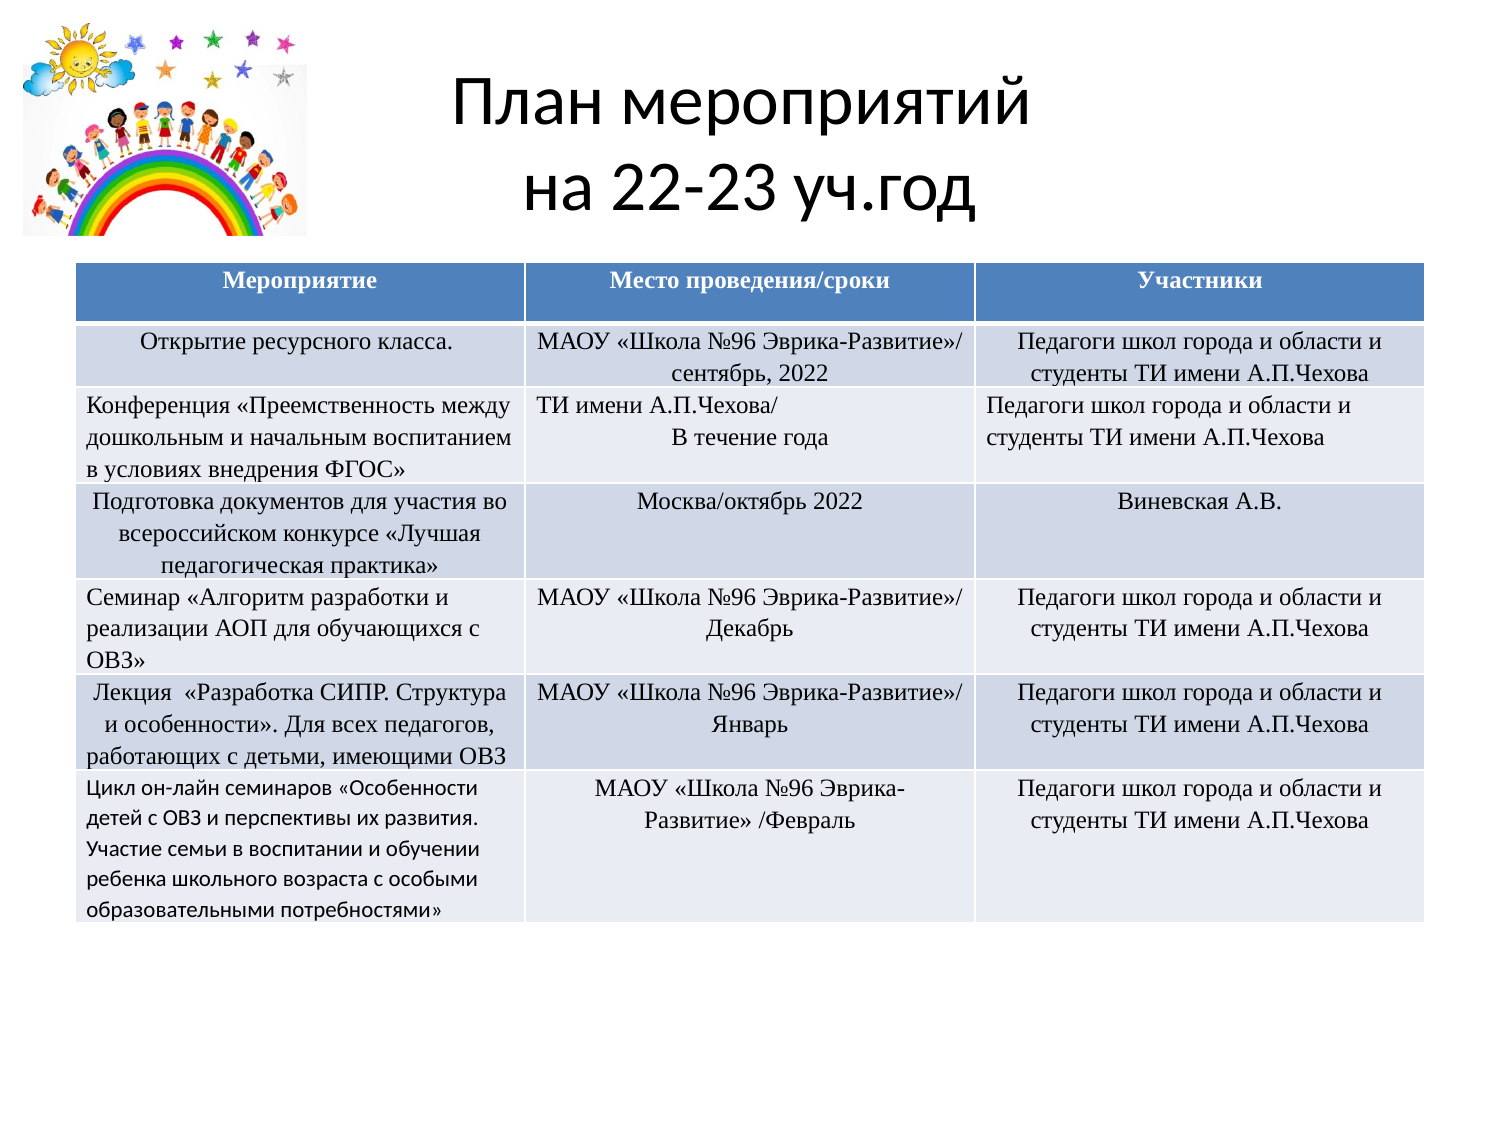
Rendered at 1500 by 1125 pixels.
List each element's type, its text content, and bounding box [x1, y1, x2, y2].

table_cell Лекция «Разработка СИПР. Структура и особенности». Для всех педагогов, работающих с детьми, имеющими ОВЗ [76, 675, 524, 769]
table_cell Москва/октябрь 2022 [526, 484, 974, 578]
table_cell Педагоги школ города и области и студенты ТИ имени А.П.Чехова [976, 388, 1424, 482]
table_cell Педагоги школ города и области и студенты ТИ имени А.П.Чехова [976, 675, 1424, 769]
table_header Место проведения/сроки [526, 263, 974, 321]
table_cell МАОУ «Школа №96 Эврика-Развитие» /Февраль [526, 771, 974, 922]
table_cell МАОУ «Школа №96 Эврика-Развитие»/ сентябрь, 2022 [526, 326, 974, 386]
table_header Мероприятие [76, 263, 524, 321]
table_cell Педагоги школ города и области и студенты ТИ имени А.П.Чехова [976, 326, 1424, 386]
table_cell Педагоги школ города и области и студенты ТИ имени А.П.Чехова [976, 771, 1424, 922]
title План мероприятий на 22-23 уч.год [310, 45, 1425, 233]
table_cell МАОУ «Школа №96 Эврика-Развитие»/ Декабрь [526, 580, 974, 673]
table_cell Конференция «Преемственность между дошкольным и начальным воспитанием в условиях внедрения ФГОС» [76, 388, 524, 482]
table_cell Открытие ресурсного класса. [76, 326, 524, 386]
picture [23, 23, 307, 236]
table_cell Подготовка документов для участия во всероссийском конкурсе «Лучшая педагогическая практика» [76, 484, 524, 578]
table_cell ТИ имени А.П.Чехова/ В течение года [526, 388, 974, 482]
table_cell Семинар «Алгоритм разработки и реализации АОП для обучающихся с ОВЗ» [76, 580, 524, 673]
table_cell МАОУ «Школа №96 Эврика-Развитие»/ Январь [526, 675, 974, 769]
table_header Участники [976, 263, 1424, 321]
table_cell Цикл он-лайн семинаров «Особенности детей с ОВЗ и перспективы их развития. Участие семьи в воспитании и обучении ребенка школьного возраста с особыми образовательными потребностями» [76, 771, 524, 922]
table_cell Педагоги школ города и области и студенты ТИ имени А.П.Чехова [976, 580, 1424, 673]
table_cell Виневская А.В. [976, 484, 1424, 578]
